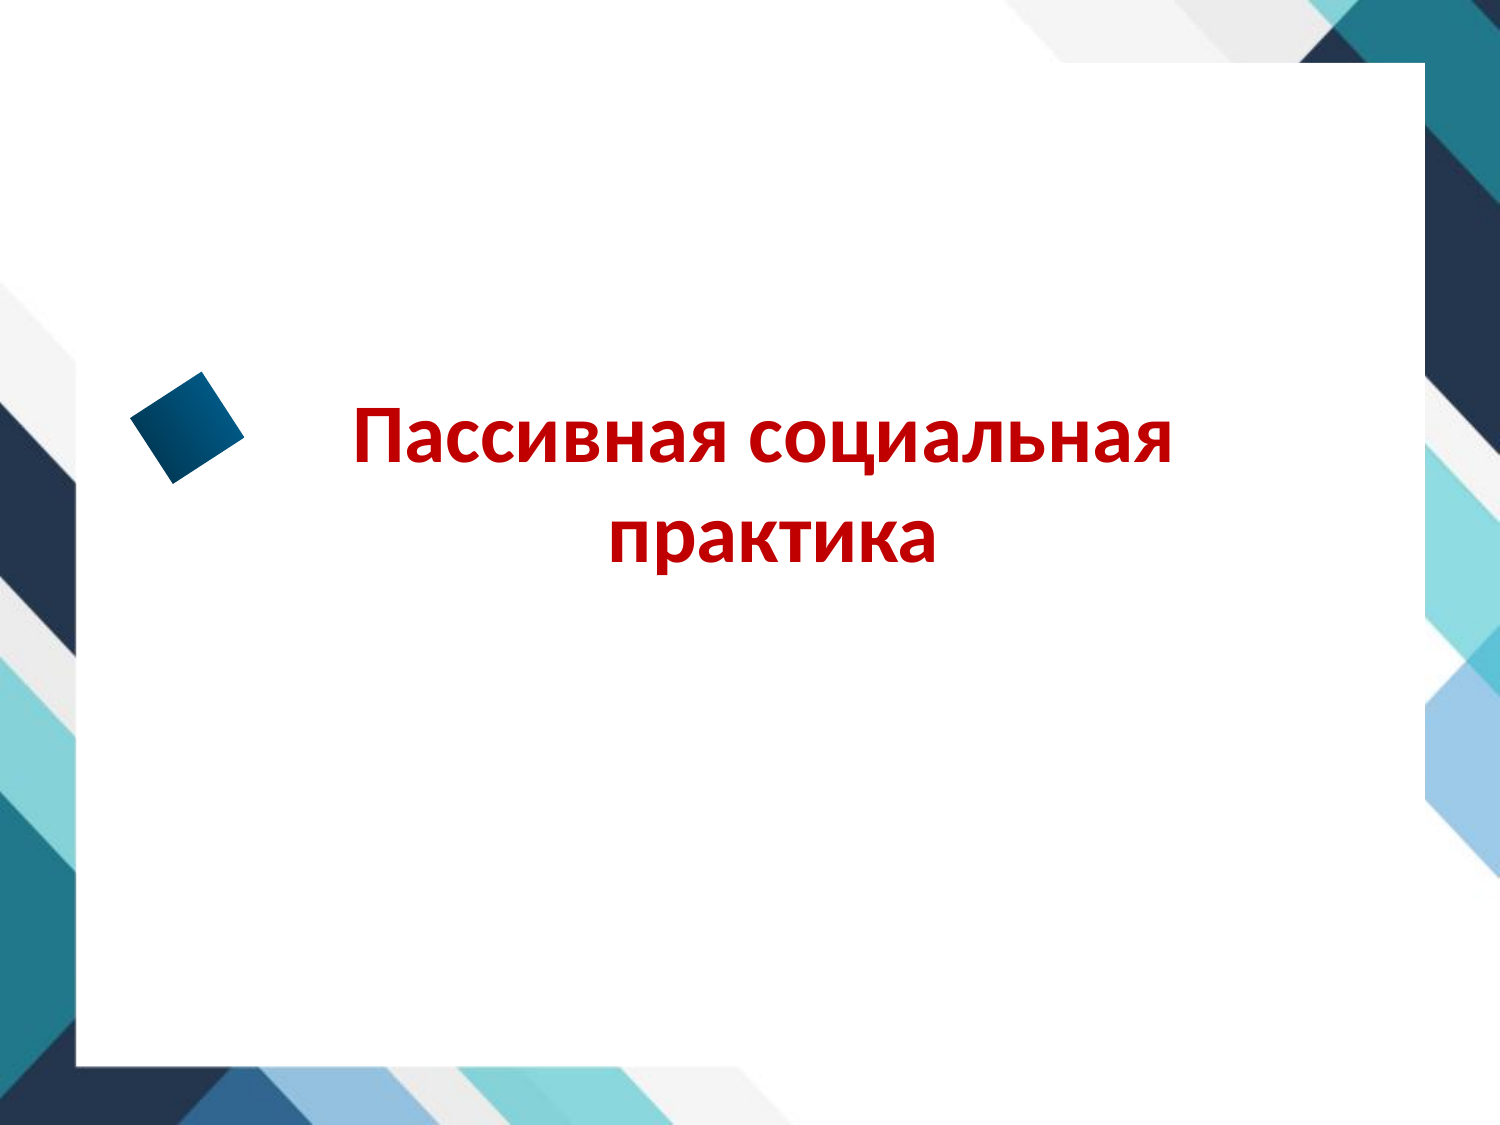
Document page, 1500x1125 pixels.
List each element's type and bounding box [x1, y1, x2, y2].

text_box [130, 371, 245, 484]
picture [0, 0, 1500, 1125]
text_box [332, 371, 1215, 589]
